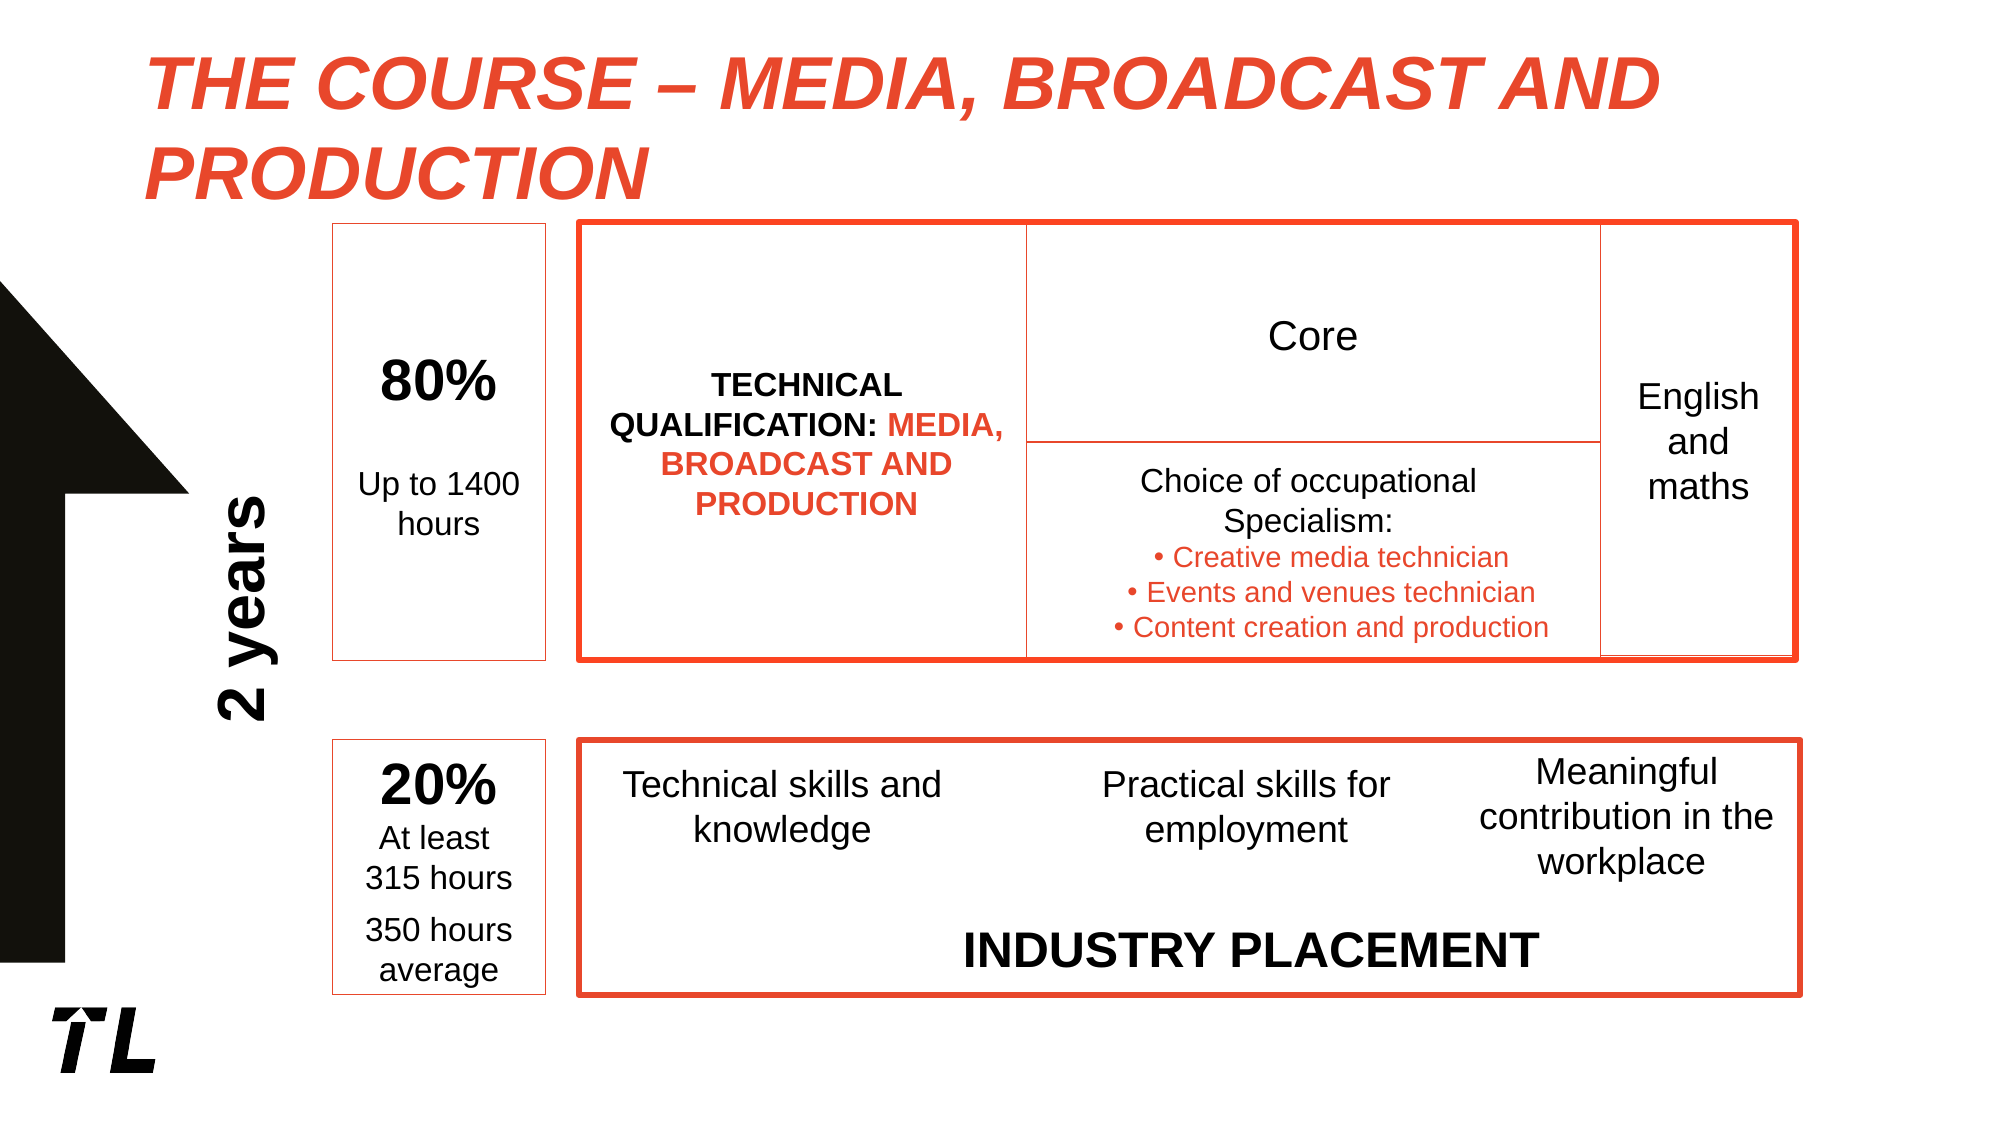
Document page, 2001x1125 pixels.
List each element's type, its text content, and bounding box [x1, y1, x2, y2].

text_box 2 years [202, 223, 273, 995]
text_box 80% Up to 1400 hours [332, 223, 546, 661]
text_box [578, 222, 1796, 661]
text_box INDUSTRY PLACEMENT [583, 896, 1920, 1000]
text_box 20% At least 315 hours 350 hours average [332, 739, 546, 995]
text_box Meaningful contribution in the workplace [1434, 739, 1820, 916]
picture [41, 993, 166, 1094]
text_box [578, 739, 1801, 995]
text_box THE COURSE – MEDIA, BROADCAST AND PRODUCTION [130, 26, 1759, 126]
